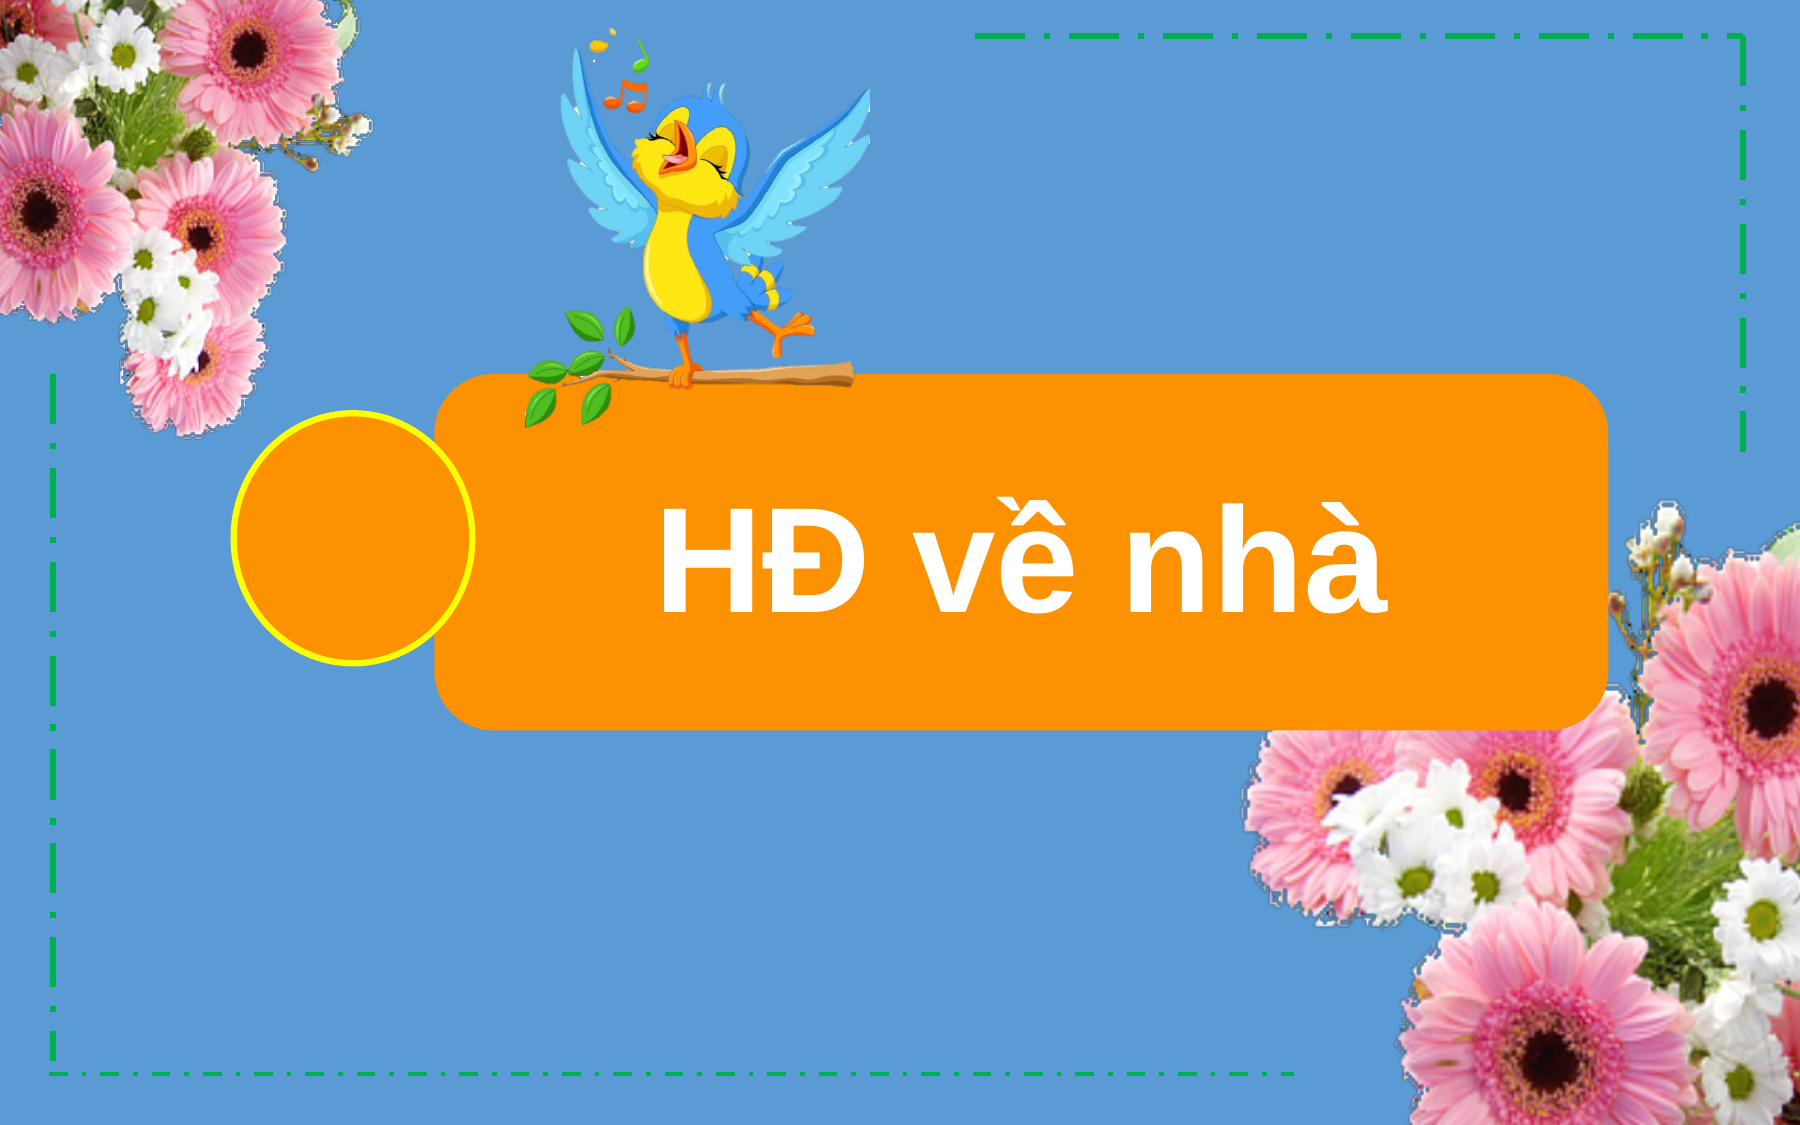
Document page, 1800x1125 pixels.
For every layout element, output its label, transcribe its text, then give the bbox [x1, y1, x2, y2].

text_box HĐ về nhà [433, 372, 1610, 732]
text_box [232, 425, 474, 665]
picture [0, 0, 407, 452]
picture [1189, 443, 1800, 1125]
picture [525, 0, 870, 428]
